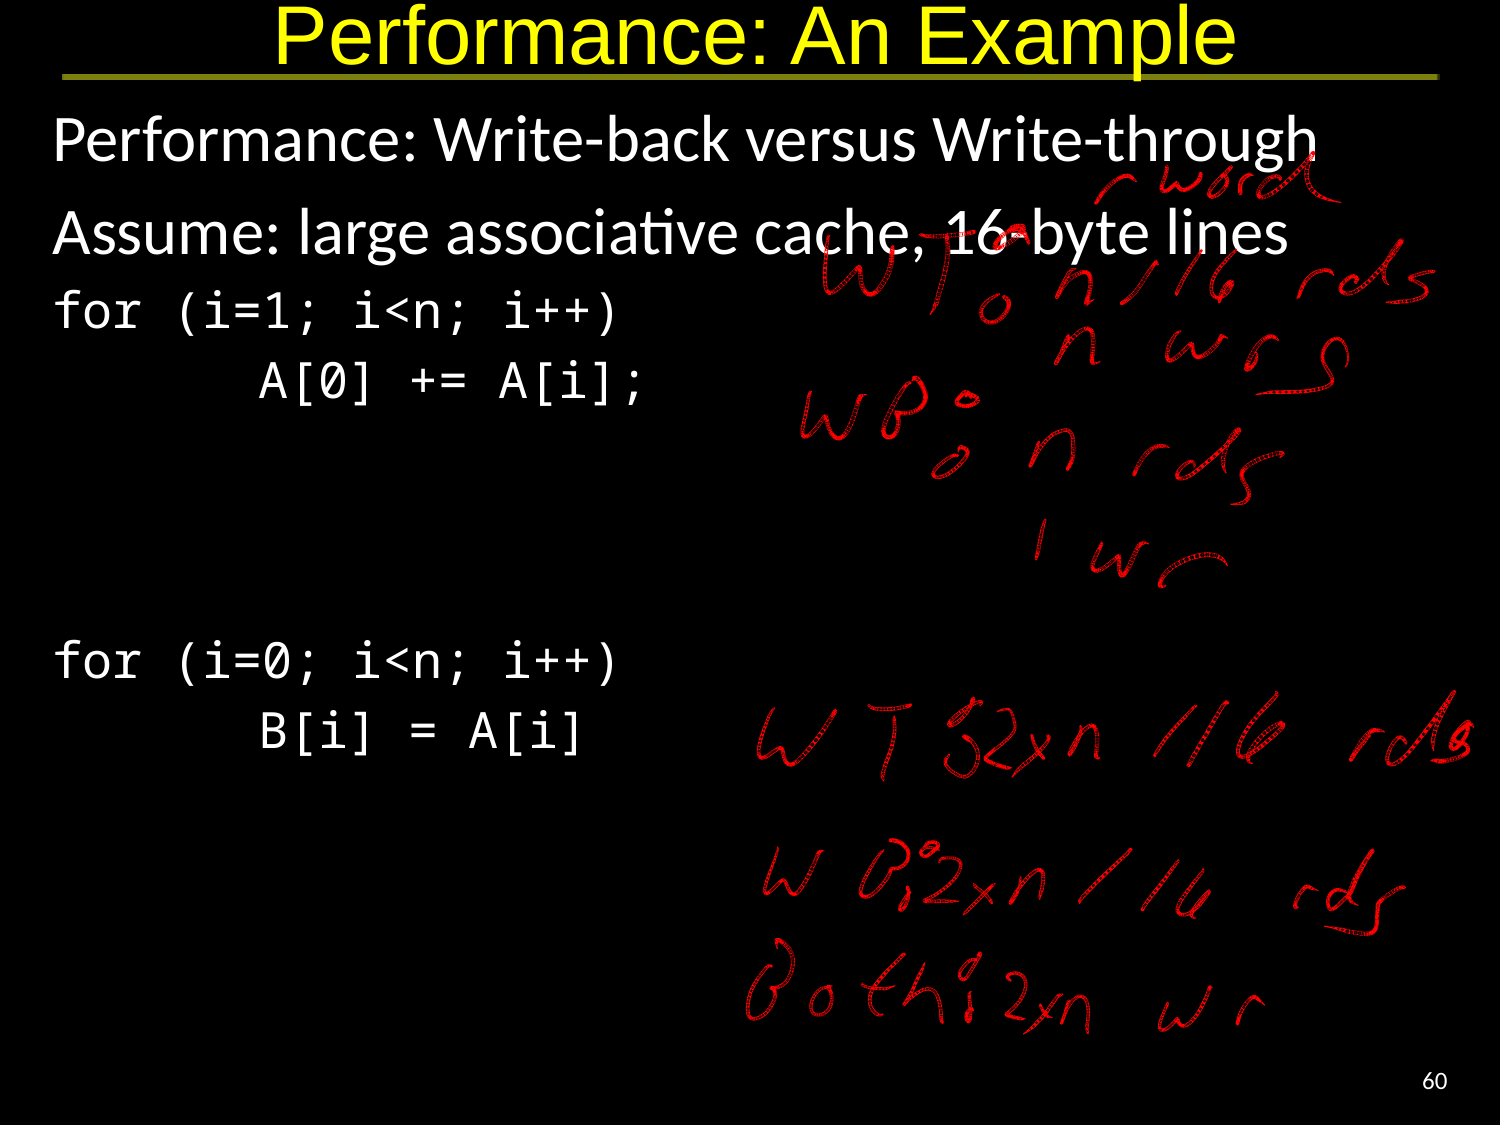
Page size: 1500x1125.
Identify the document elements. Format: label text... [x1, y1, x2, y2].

picture [62, 74, 1440, 80]
picture [739, 144, 1480, 1042]
title Performance: An Example [37, 0, 1475, 63]
list Performance: Write-back versus Write-through Assume: large associative cache, 16-byte lines for (i=1; i<n; i++) A[0] += A[i]; for (i=0; i<n; i++) B[i] = A[i] [37, 87, 1463, 1063]
